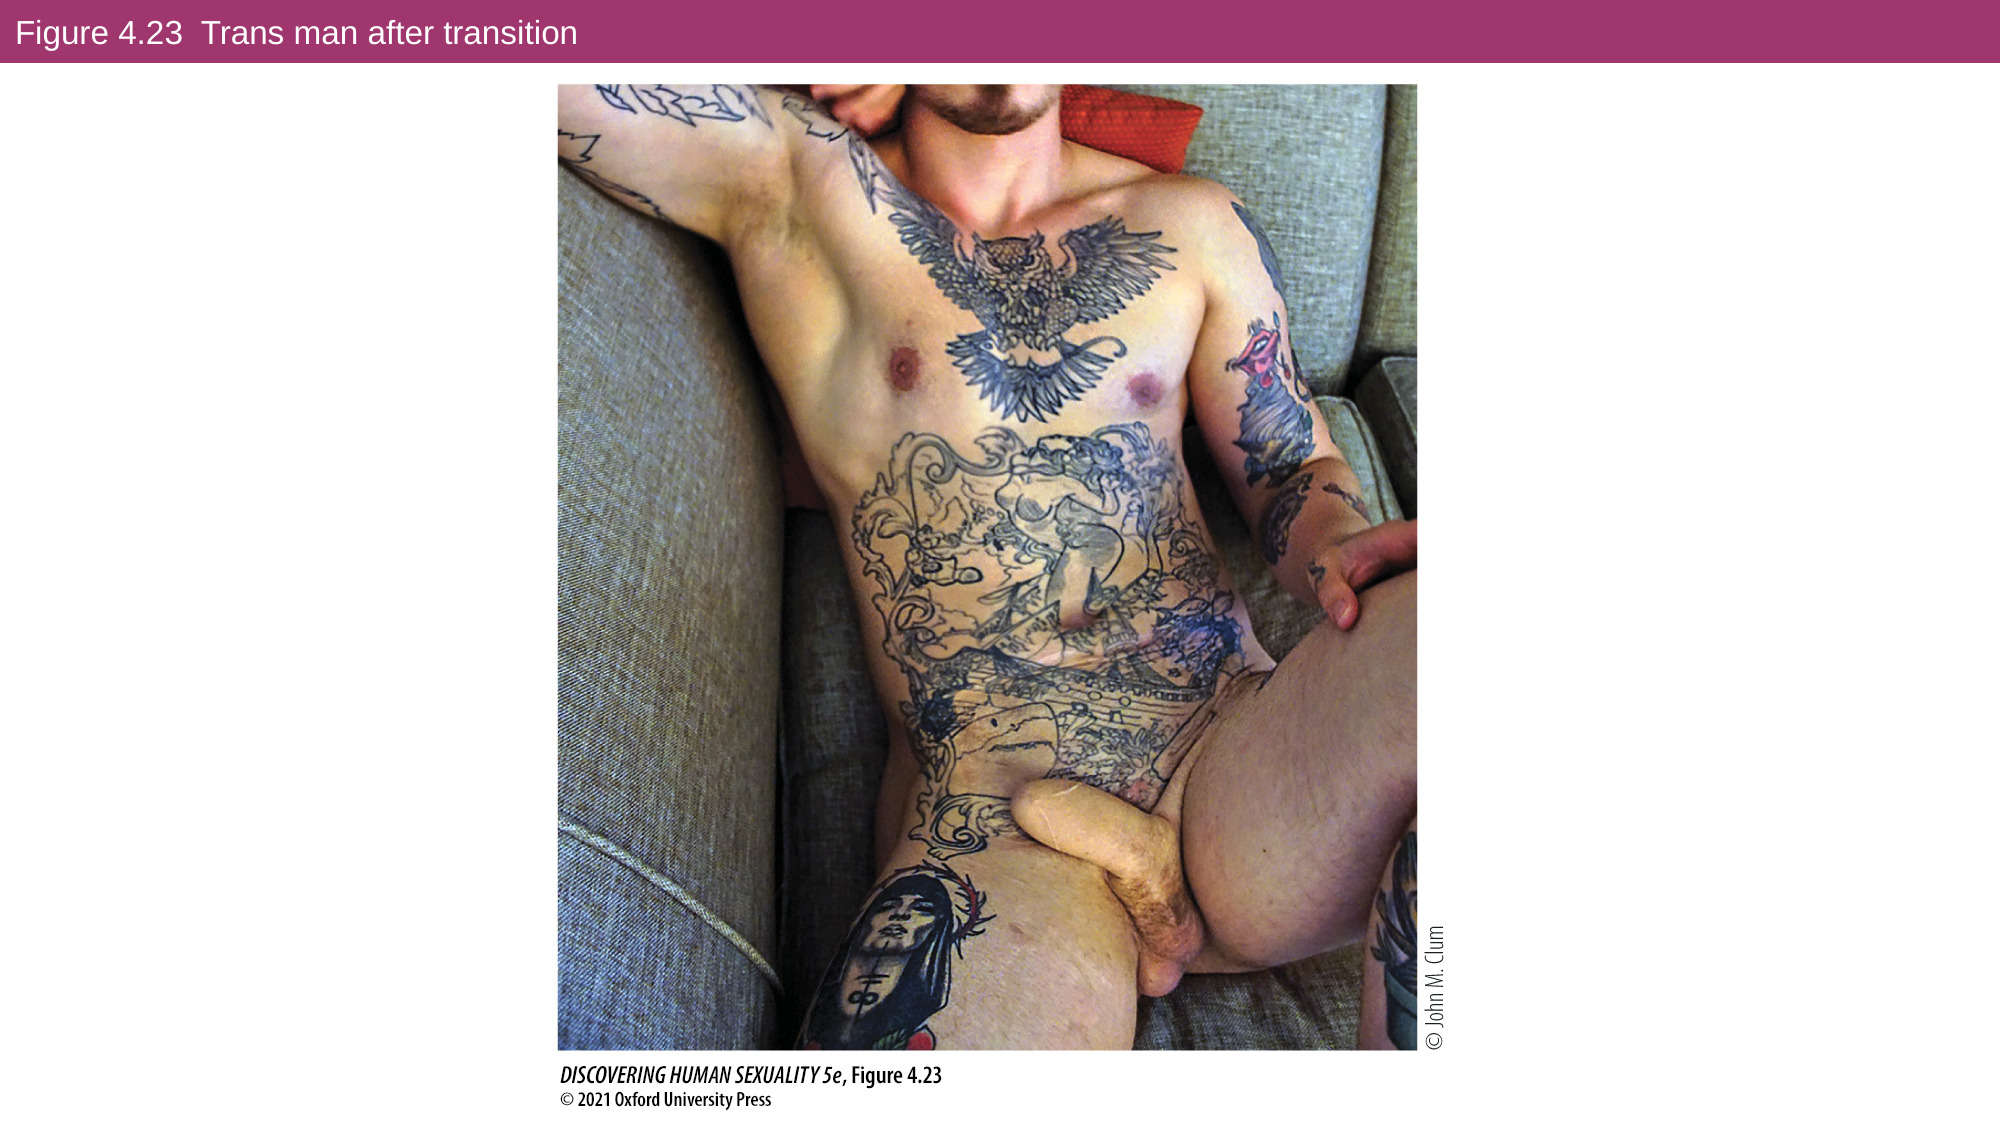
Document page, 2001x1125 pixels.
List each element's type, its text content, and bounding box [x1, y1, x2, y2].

title Figure 4.23 Trans man after transition [0, 0, 2000, 64]
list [550, 78, 1450, 1113]
